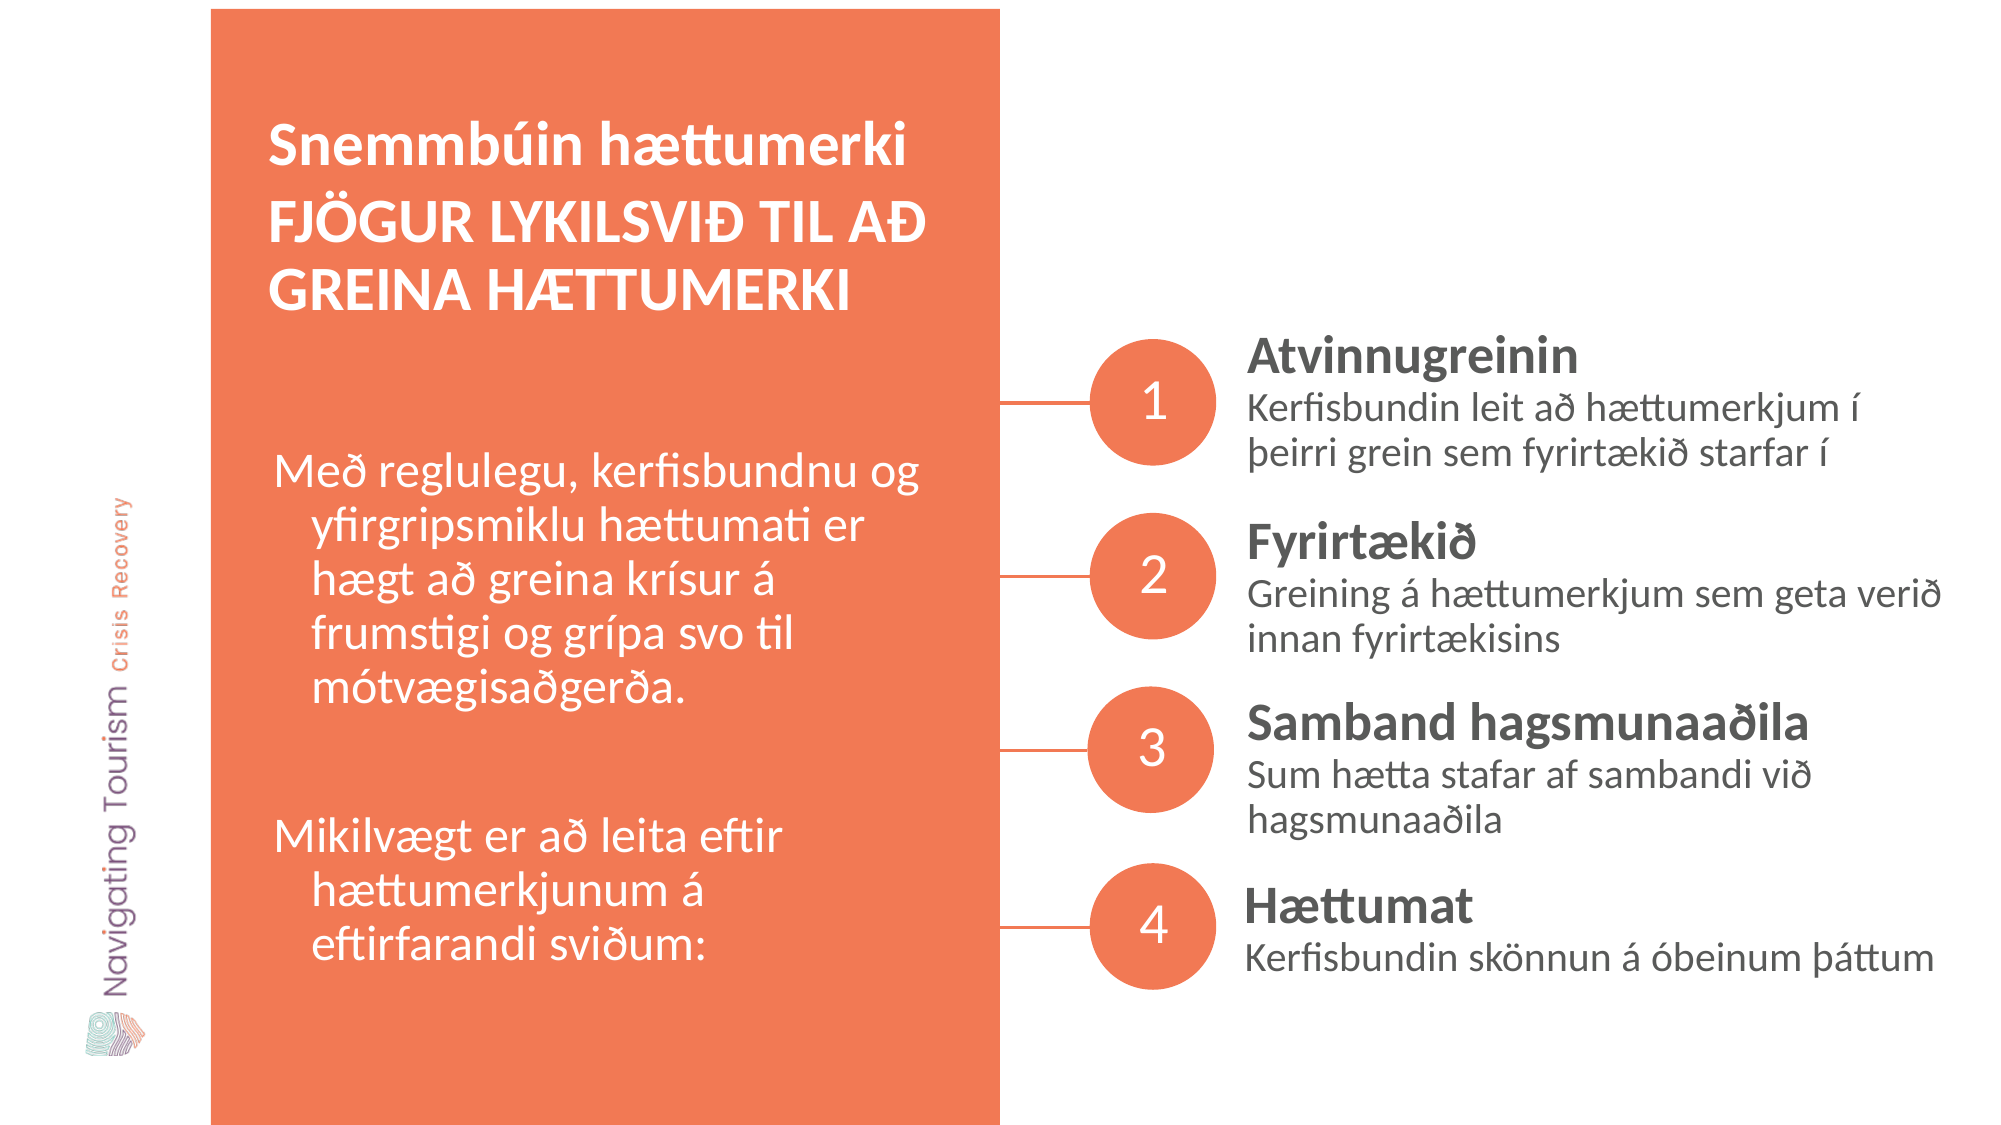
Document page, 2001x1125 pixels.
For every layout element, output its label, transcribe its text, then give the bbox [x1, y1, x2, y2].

picture [80, 1006, 148, 1055]
list Atvinnugreinin Kerfisbundin leit að hættumerkjum í þeirri grein sem fyrirtækið starfar í [1232, 369, 1965, 505]
list 3 [1110, 695, 1194, 800]
list 2 [1112, 522, 1197, 627]
list 1 [1112, 348, 1197, 453]
list 4 [1112, 872, 1197, 977]
list Hættumat Kerfisbundin skönnun á óbeinum þáttum [1229, 896, 1963, 1032]
list Fyrirtækið Greining á hættumerkjum sem geta verið innan fyrirtækisins [1232, 554, 1965, 690]
list Samband hagsmunaaðila Sum hætta stafar af sambandi við hagsmunaaðila [1232, 735, 1965, 871]
picture [87, 497, 142, 1004]
list Snemmbúin hættumerki Fjögur lykilsvið til að greina hættumerki [253, 103, 952, 349]
list Með reglulegu, kerfisbundnu og yfirgripsmiklu hættumati er hægt að greina krísur á frumstigi og grípa svo til mótvægisaðgerða. Mikilvægt er að leita eftir hættumerkjunum á eftirfarandi sviðum: [258, 436, 945, 1058]
